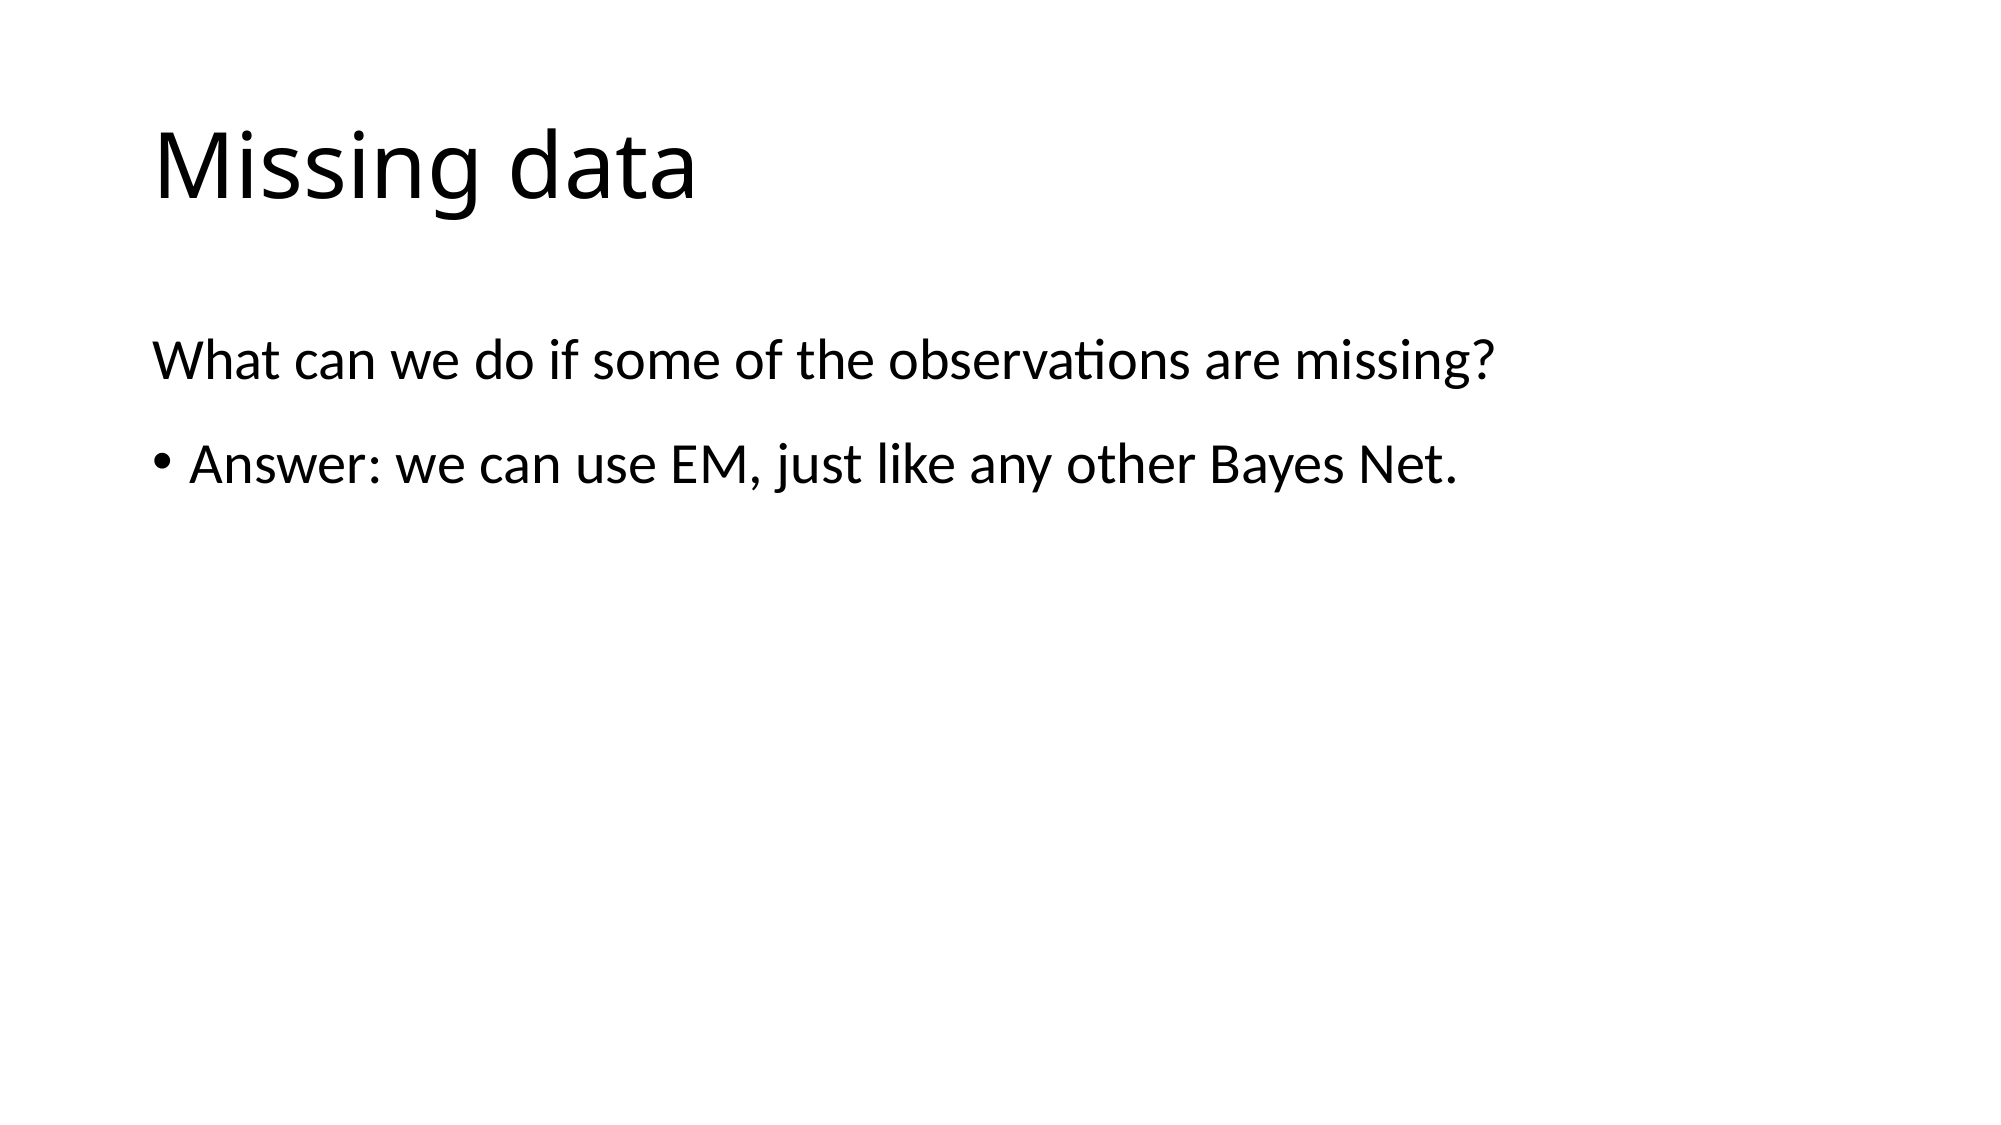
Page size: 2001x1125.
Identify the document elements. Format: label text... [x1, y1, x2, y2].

title Missing data [137, 59, 1863, 278]
